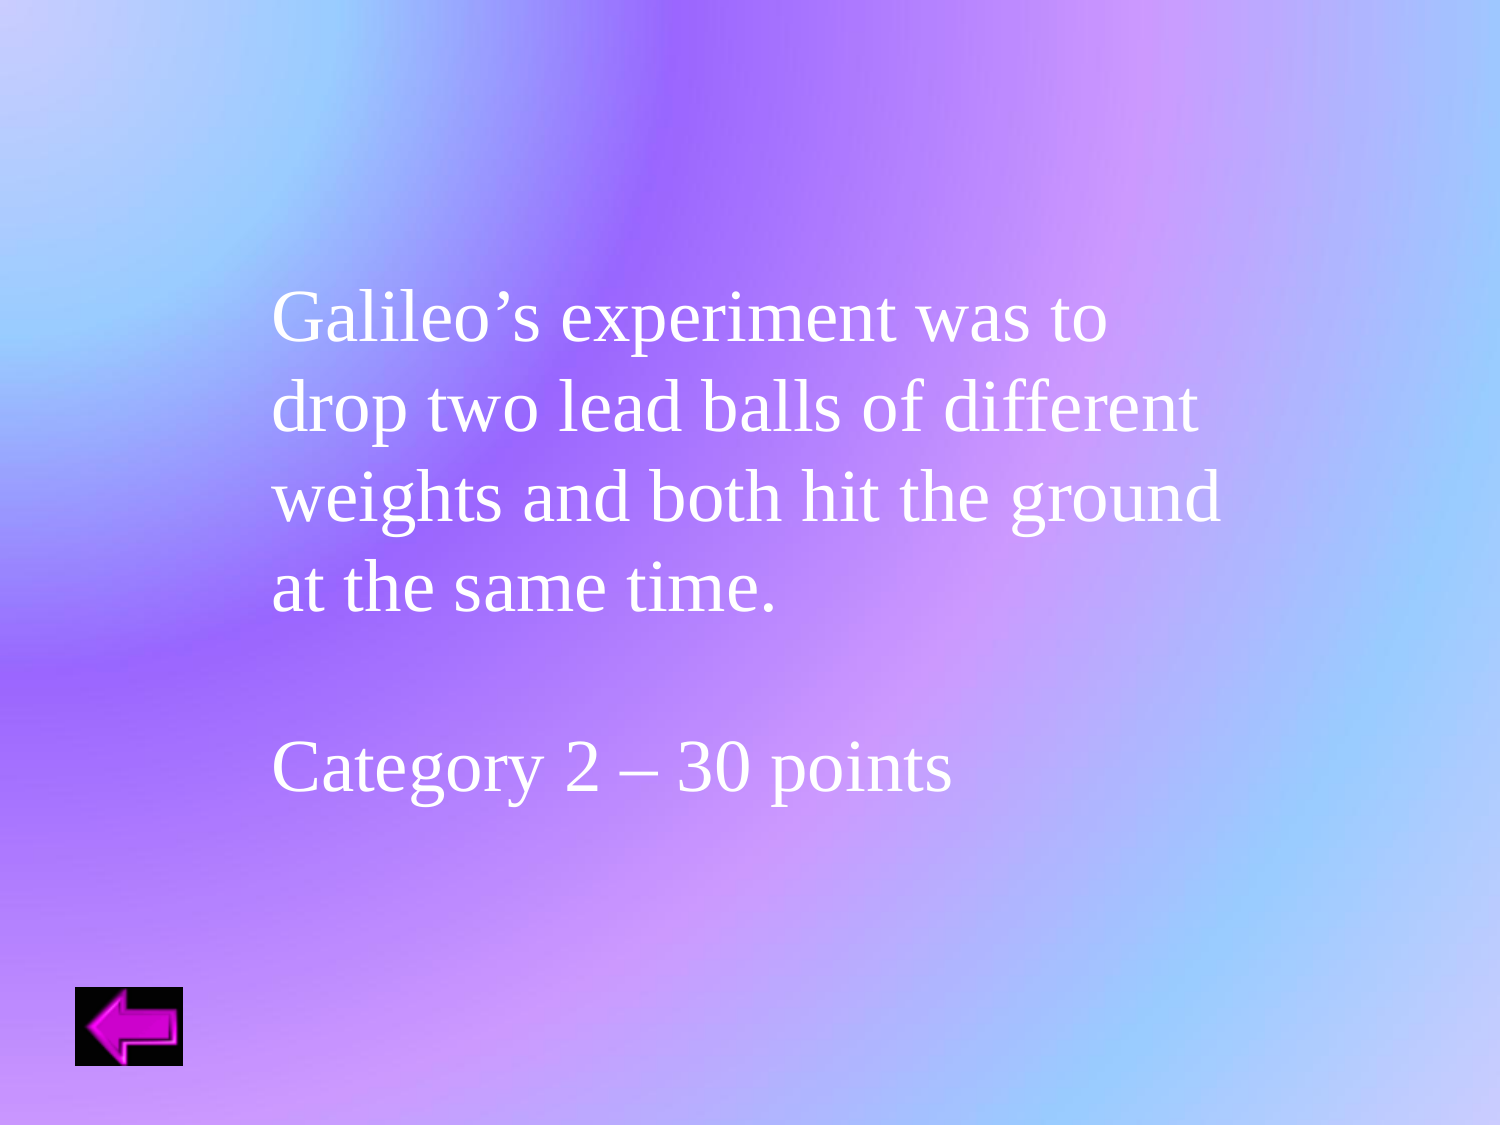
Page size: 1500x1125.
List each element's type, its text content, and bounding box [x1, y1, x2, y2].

picture [0, 0, 1500, 1125]
text_box Galileo’s experiment was to drop two lead balls of different weights and both hit the ground at the same time. Category 2 – 30 points [256, 259, 1244, 815]
